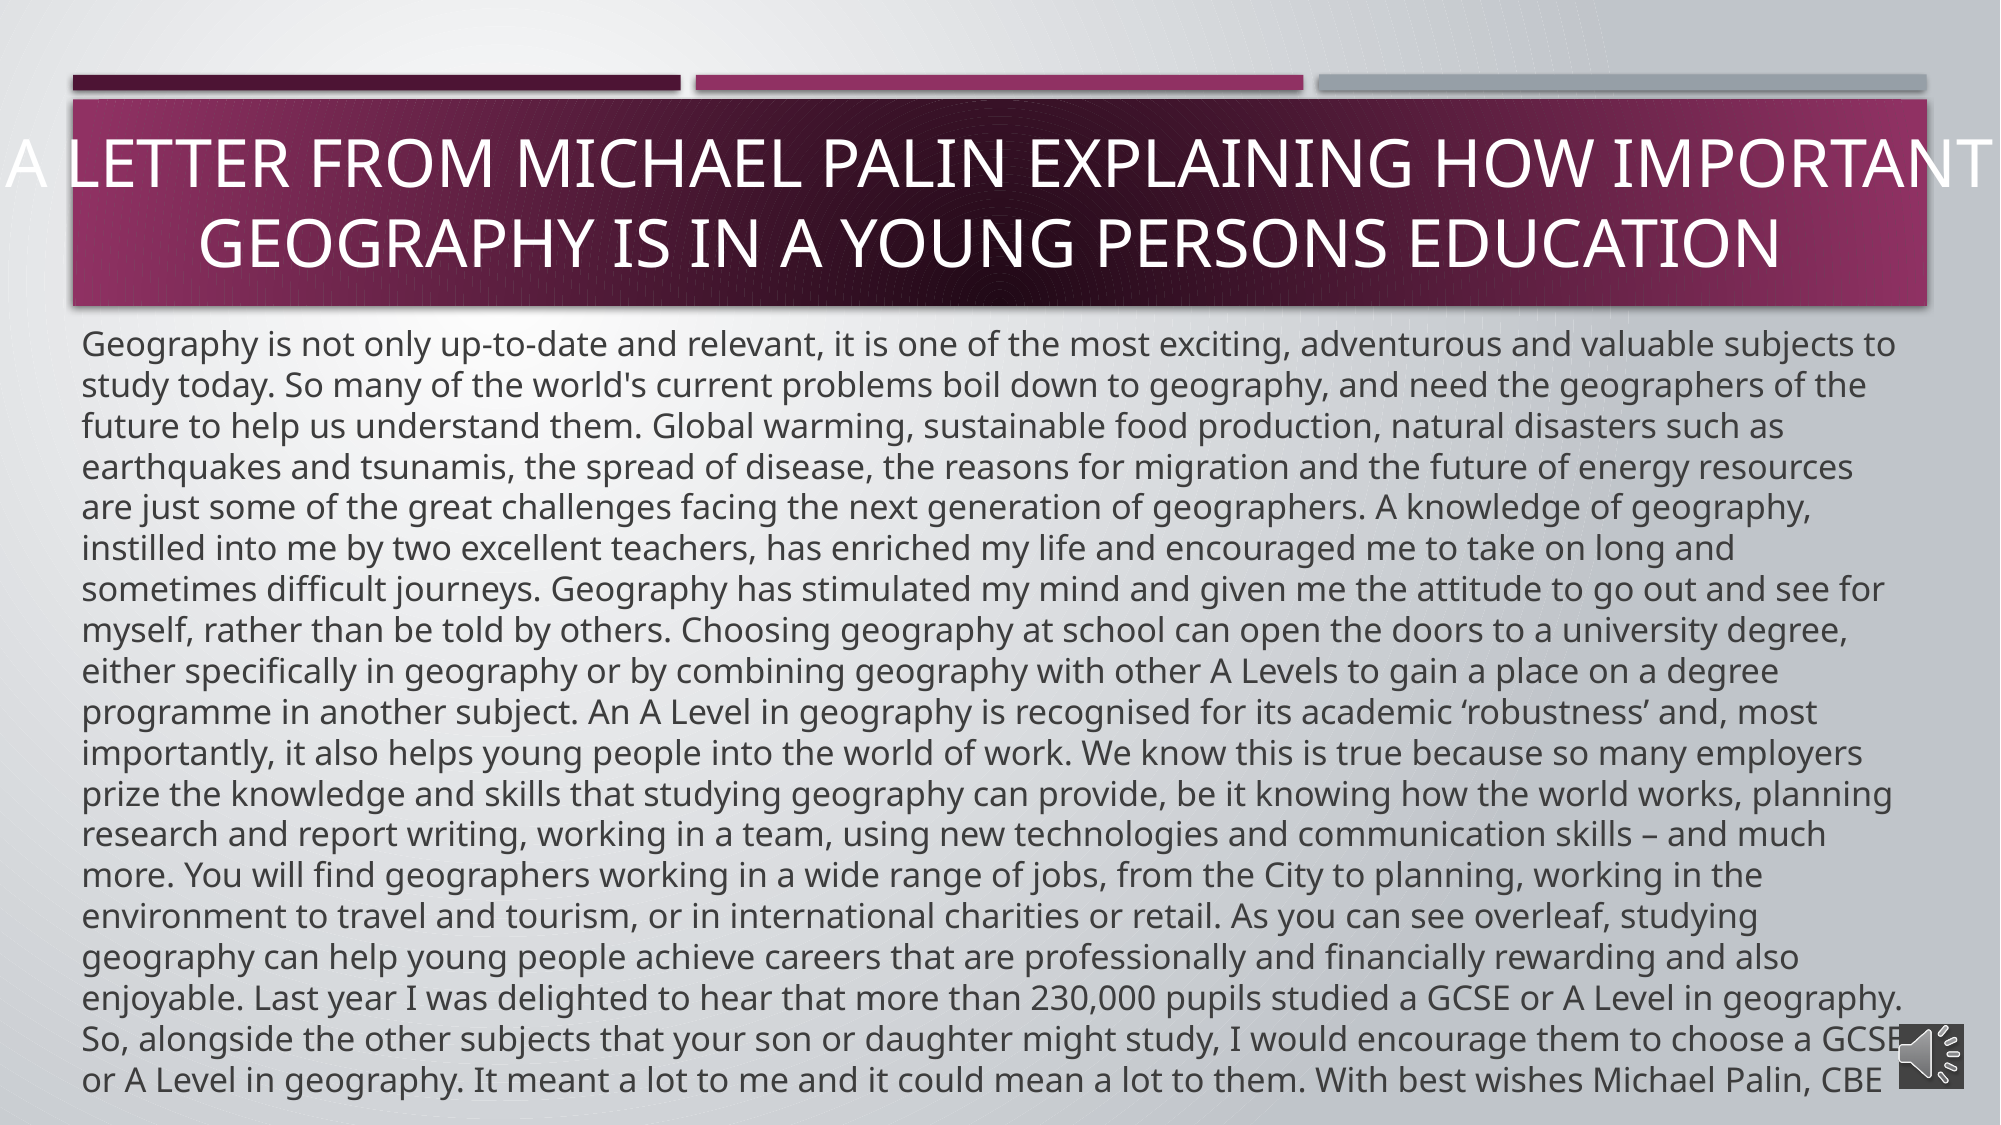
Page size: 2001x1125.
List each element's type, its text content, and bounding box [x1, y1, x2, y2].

title A letter from Michael Palin explaining how important geography is in a young persons education [0, 119, 2000, 282]
picture [1897, 1022, 1966, 1091]
list Geography is not only up-to-date and relevant, it is one of the most exciting, adventurous and valuable subjects to study today. So many of the world's current problems boil down to geography, and need the geographers of the future to help us understand them. Global warming, sustainable food production, natural disasters such as earthquakes and tsunamis, the spread of disease, the reasons for migration and the future of energy resources are just some of the great challenges facing the next generation of geographers. A knowledge of geography, instilled into me by two excellent teachers, has enriched my life and encouraged me to take on long and sometimes difficult journeys. Geography has stimulated my mind and given me the attitude to go out and see for myself, rather than be told by others. Choosing geography at school can open the doors to a university degree, either specifically in geography or by combining geography with other A Levels to gain a place on a degree programme in another subject. An A Level in geography is recognised for its academic ‘robustness’ and, most importantly, it also helps young people into the world of work. We know this is true because so many employers prize the knowledge and skills that studying geography can provide, be it knowing how the world works, planning research and report writing, working in a team, using new technologies and communication skills – and much more. You will find geographers working in a wide range of jobs, from the City to planning, working in the environment to travel and tourism, or in international charities or retail. As you can see overleaf, studying geography can help young people achieve careers that are professionally and financially rewarding and also enjoyable. Last year I was delighted to hear that more than 230,000 pupils studied a GCSE or A Level in geography. So, alongside the other subjects that your son or daughter might study, I would encourage them to choose a GCSE or A Level in geography. It meant a lot to me and it could mean a lot to them. With best wishes Michael Palin, CBE [66, 314, 1920, 1125]
